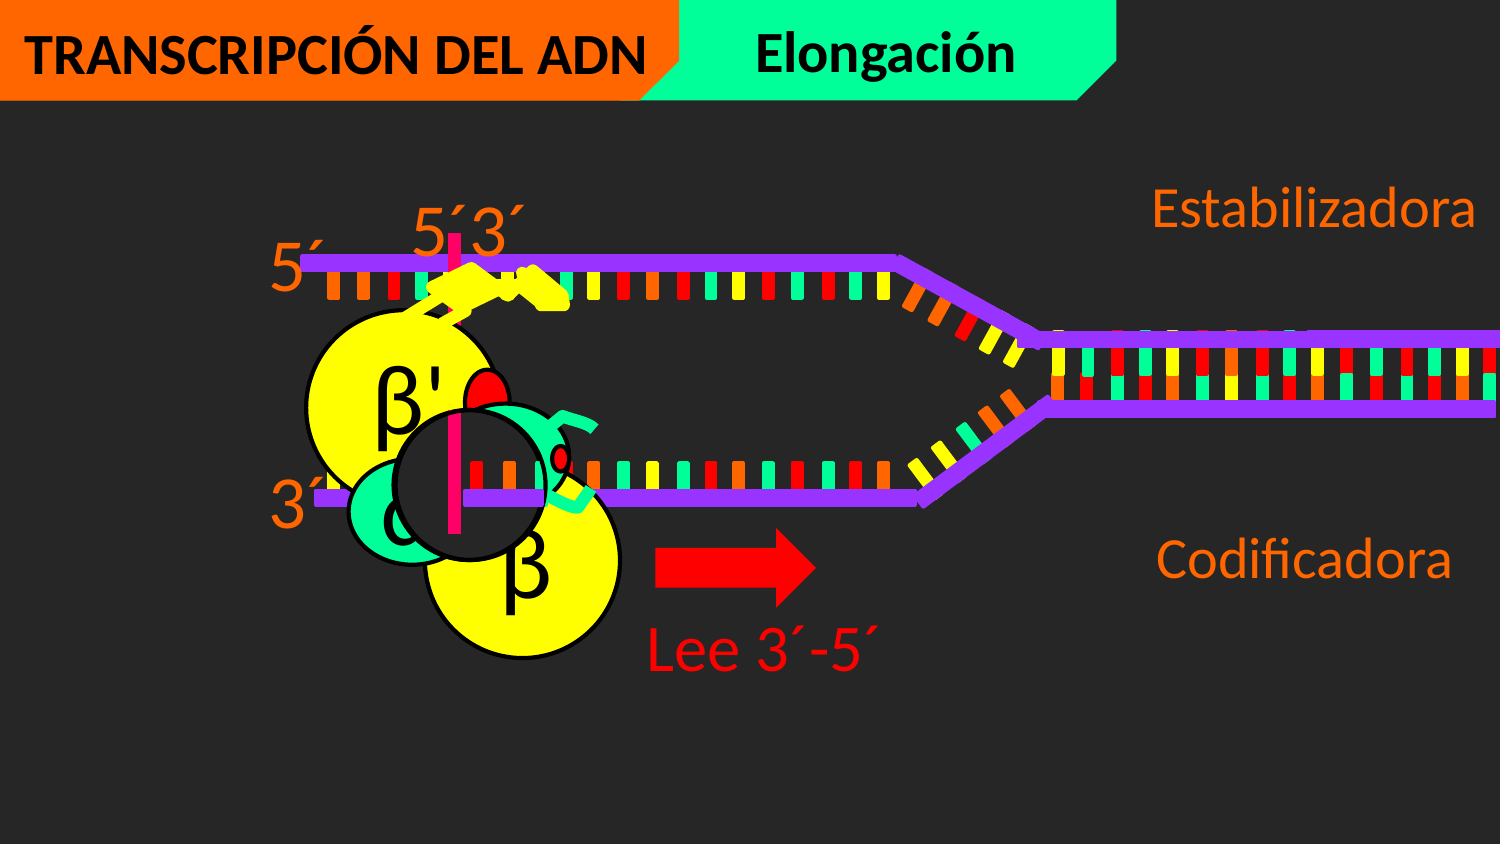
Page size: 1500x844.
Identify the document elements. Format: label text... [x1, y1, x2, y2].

text_box [927, 297, 951, 327]
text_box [894, 419, 1061, 462]
text_box [1225, 376, 1238, 400]
text_box 3´ [253, 445, 300, 551]
text_box [732, 461, 745, 489]
text_box [1196, 376, 1209, 400]
text_box [705, 272, 717, 300]
text_box [877, 461, 890, 489]
text_box [625, 272, 630, 300]
text_box [625, 461, 630, 489]
text_box [1401, 348, 1413, 376]
text_box [561, 254, 589, 266]
text_box [1256, 376, 1269, 400]
text_box [1428, 348, 1441, 376]
text_box [1003, 339, 1025, 368]
text_box [773, 489, 917, 507]
text_box Elongación [740, 7, 1032, 92]
text_box [978, 325, 1003, 355]
text_box [732, 272, 745, 300]
text_box [1111, 348, 1124, 376]
text_box [1082, 348, 1094, 377]
text_box 5´ [395, 174, 502, 266]
text_box [641, 0, 1119, 103]
text_box [902, 283, 926, 313]
text_box [677, 461, 690, 489]
text_box [1225, 348, 1238, 376]
text_box [762, 272, 775, 300]
text_box [1327, 400, 1496, 418]
text_box [1052, 348, 1065, 376]
text_box [1311, 375, 1324, 400]
text_box [646, 461, 659, 489]
text_box [1370, 376, 1383, 400]
text_box [1017, 331, 1186, 348]
text_box Lee 3´-5´ [631, 597, 904, 693]
text_box [677, 272, 690, 300]
text_box [1428, 376, 1441, 400]
text_box [1186, 331, 1306, 348]
text_box [877, 272, 890, 300]
text_box [762, 461, 775, 489]
text_box [1483, 348, 1496, 373]
text_box [849, 272, 862, 300]
text_box [1370, 348, 1383, 376]
text_box [1283, 376, 1296, 400]
text_box [1166, 376, 1179, 400]
text_box [705, 461, 717, 489]
text_box [1311, 348, 1324, 376]
text_box [1111, 376, 1124, 400]
text_box [1047, 400, 1182, 418]
text_box [1306, 330, 1500, 348]
text_box [646, 272, 659, 300]
text_box [791, 461, 804, 489]
text_box Codificadora [1141, 513, 1469, 598]
text_box [791, 272, 804, 300]
text_box [653, 526, 819, 597]
text_box [1182, 400, 1327, 418]
text_box [589, 254, 759, 272]
text_box [1340, 373, 1353, 400]
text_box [305, 268, 621, 659]
text_box 5´ [253, 209, 361, 315]
text_box [822, 461, 835, 489]
text_box [1256, 348, 1269, 376]
text_box [625, 489, 773, 507]
text_box [1401, 376, 1413, 400]
text_box [759, 254, 897, 272]
text_box [1456, 348, 1469, 376]
text_box [822, 272, 835, 300]
text_box [1456, 376, 1469, 400]
text_box [954, 312, 978, 342]
text_box Estabilizadora [1136, 161, 1493, 247]
text_box [1166, 348, 1179, 376]
text_box [849, 461, 862, 489]
text_box [1196, 348, 1209, 376]
text_box [1051, 372, 1064, 400]
text_box 3´ [502, 174, 561, 266]
text_box [1483, 373, 1496, 400]
text_box [0, 0, 682, 103]
text_box [361, 254, 395, 266]
text_box TRANSCRIPCIÓN DEL ADN [10, 8, 664, 94]
text_box [1139, 376, 1152, 400]
text_box [1340, 348, 1353, 373]
text_box [895, 254, 1040, 339]
text_box [1283, 348, 1296, 376]
text_box [1139, 348, 1152, 376]
text_box [1080, 372, 1093, 400]
